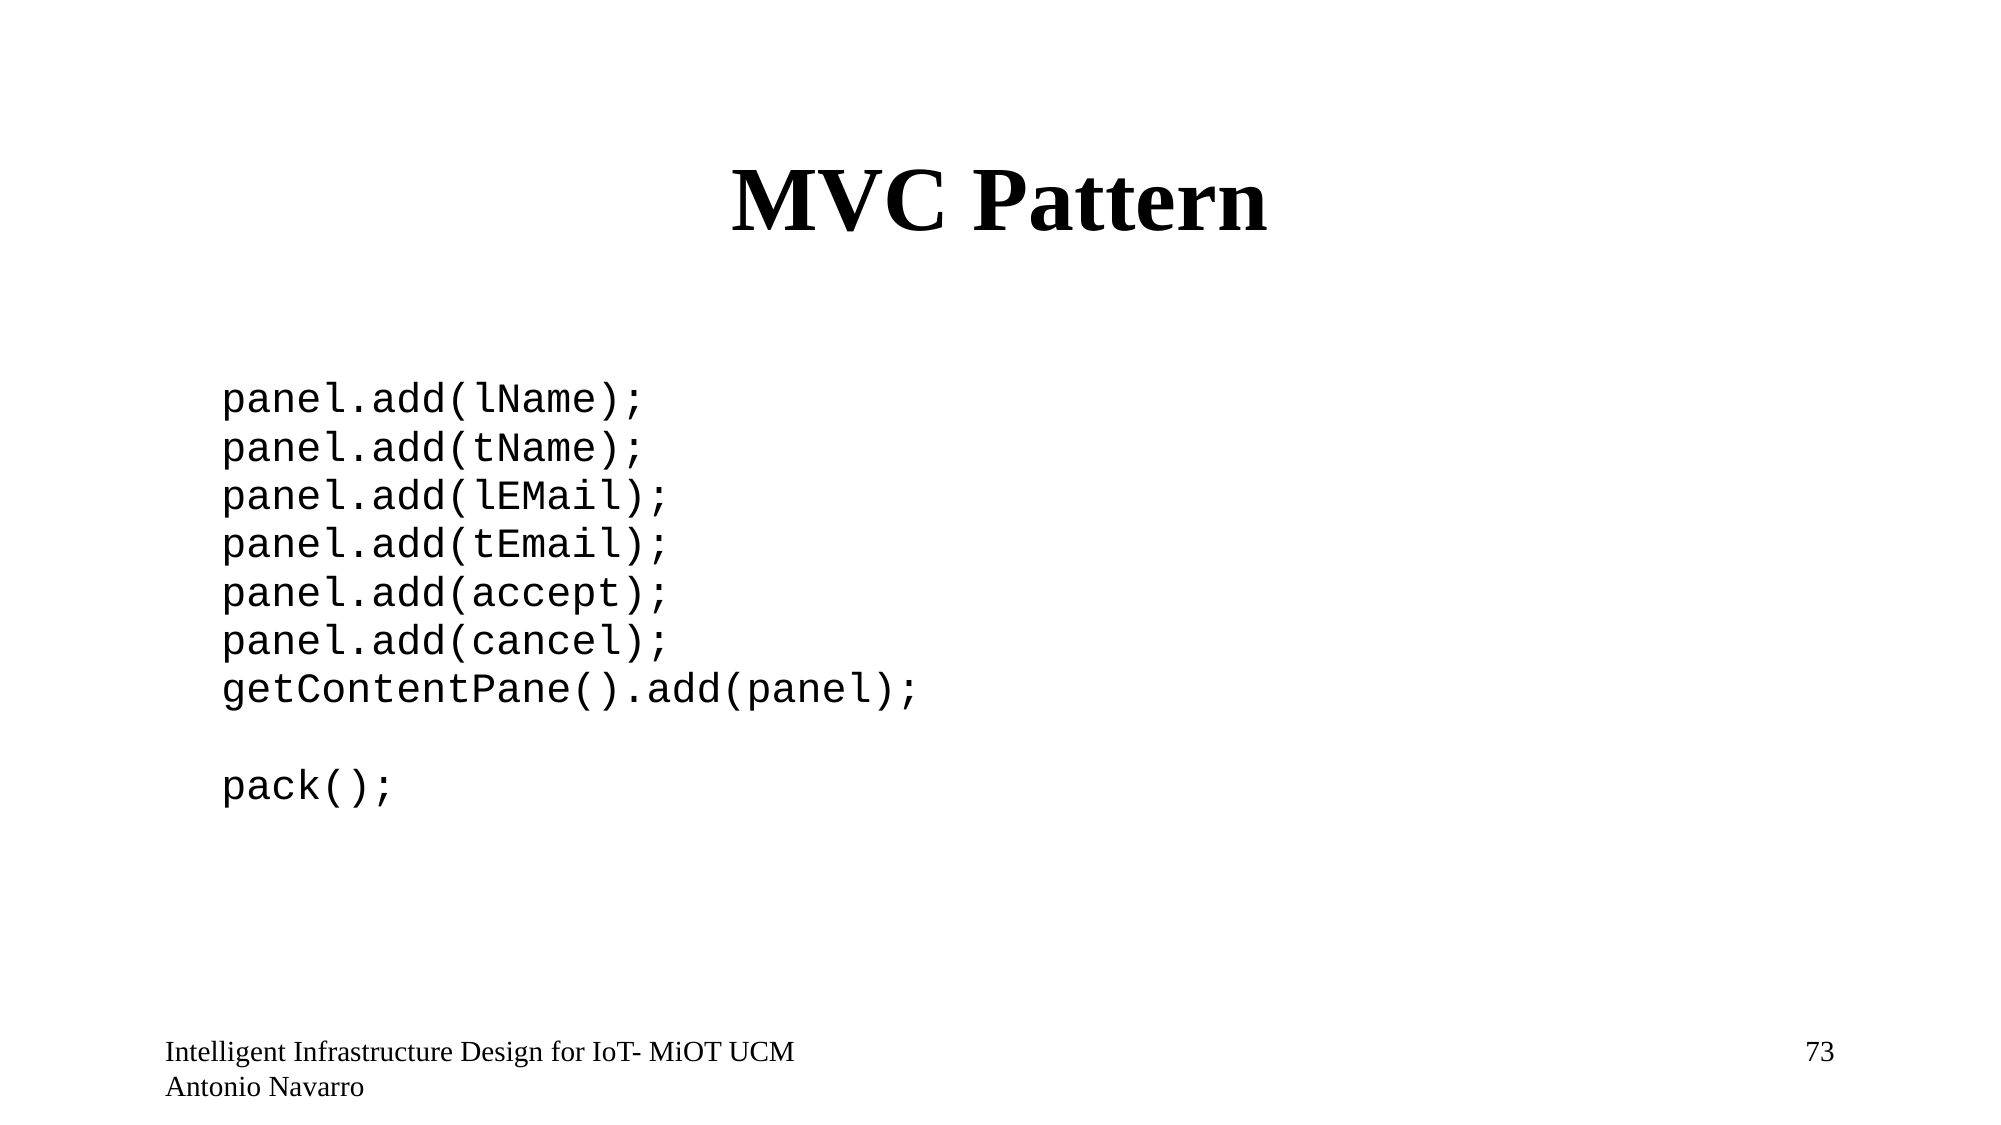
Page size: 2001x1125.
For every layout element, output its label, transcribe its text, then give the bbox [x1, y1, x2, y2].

title MVC Pattern [150, 99, 1850, 288]
slide_number 72 [1433, 1024, 1851, 1101]
footer Intelligent Infrastructure Design for IoT- MiOT UCM Antonio Navarro [149, 1024, 863, 1101]
list panel.add(lName); panel.add(tName); panel.add(lEMail); panel.add(tEmail); panel.add(accept); panel.add(cancel); getContentPane().add(panel); pack(); [150, 324, 1850, 1000]
